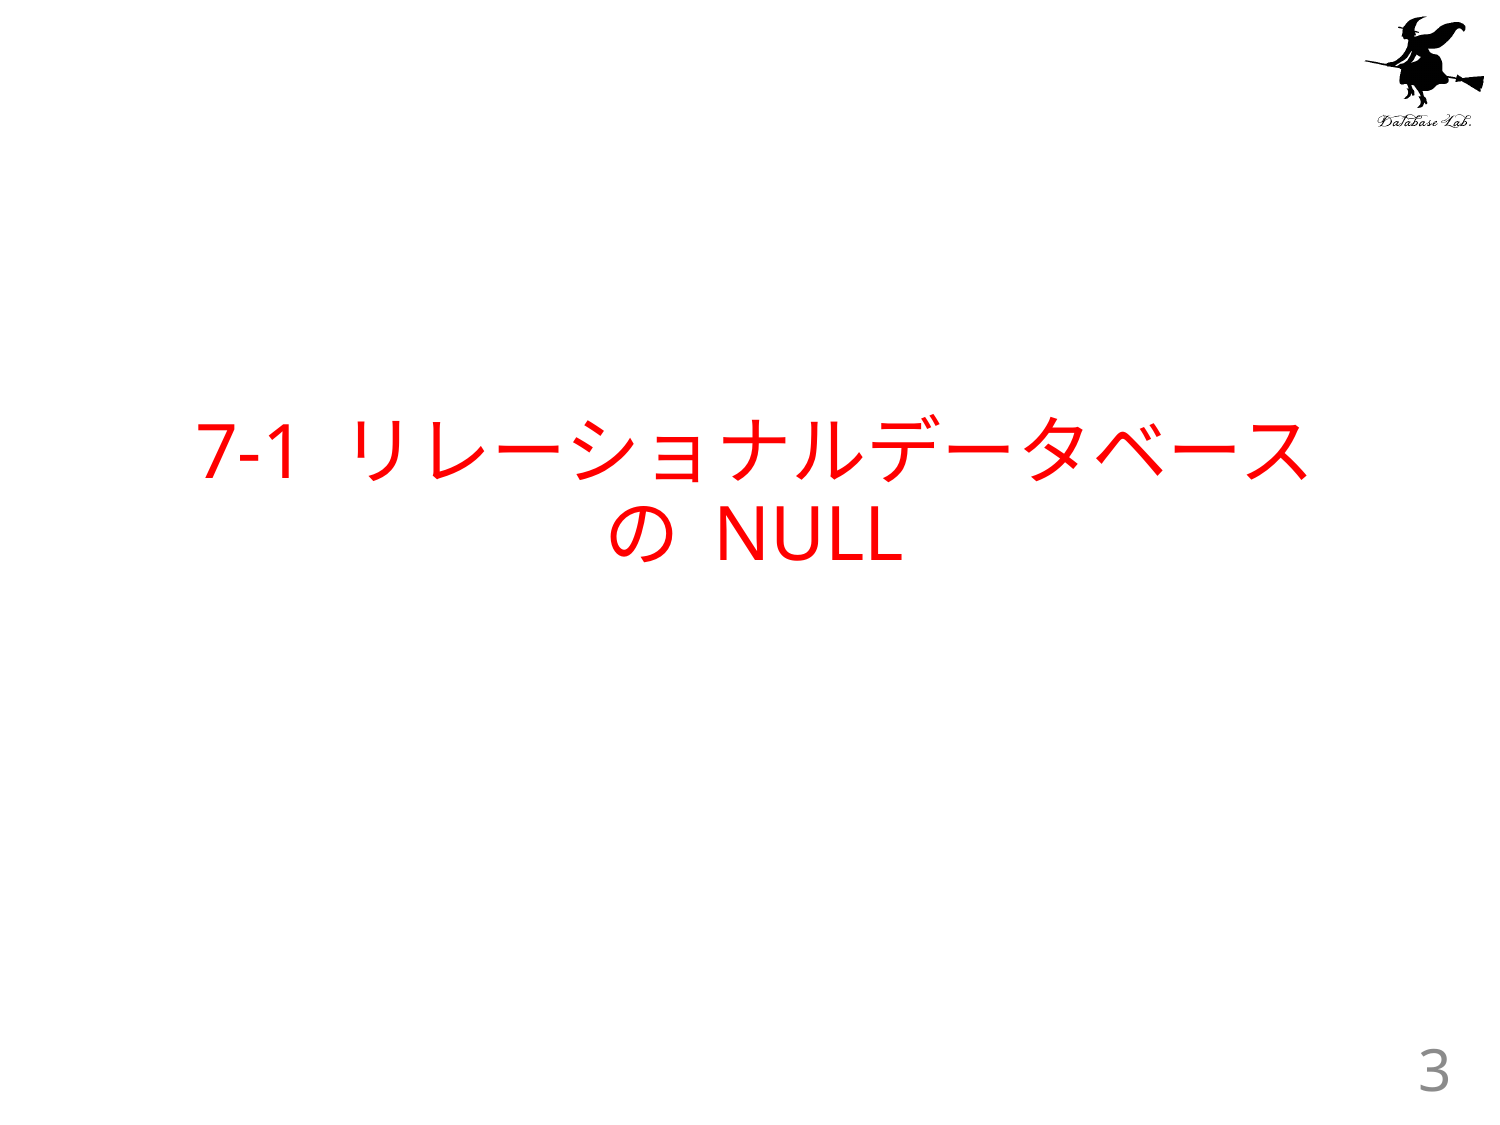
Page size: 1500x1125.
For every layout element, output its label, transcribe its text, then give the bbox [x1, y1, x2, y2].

slide_number 3 [1129, 1042, 1467, 1103]
picture [1362, 14, 1486, 130]
title 7-1 リレーショナルデータベース の NULL [38, 405, 1471, 584]
